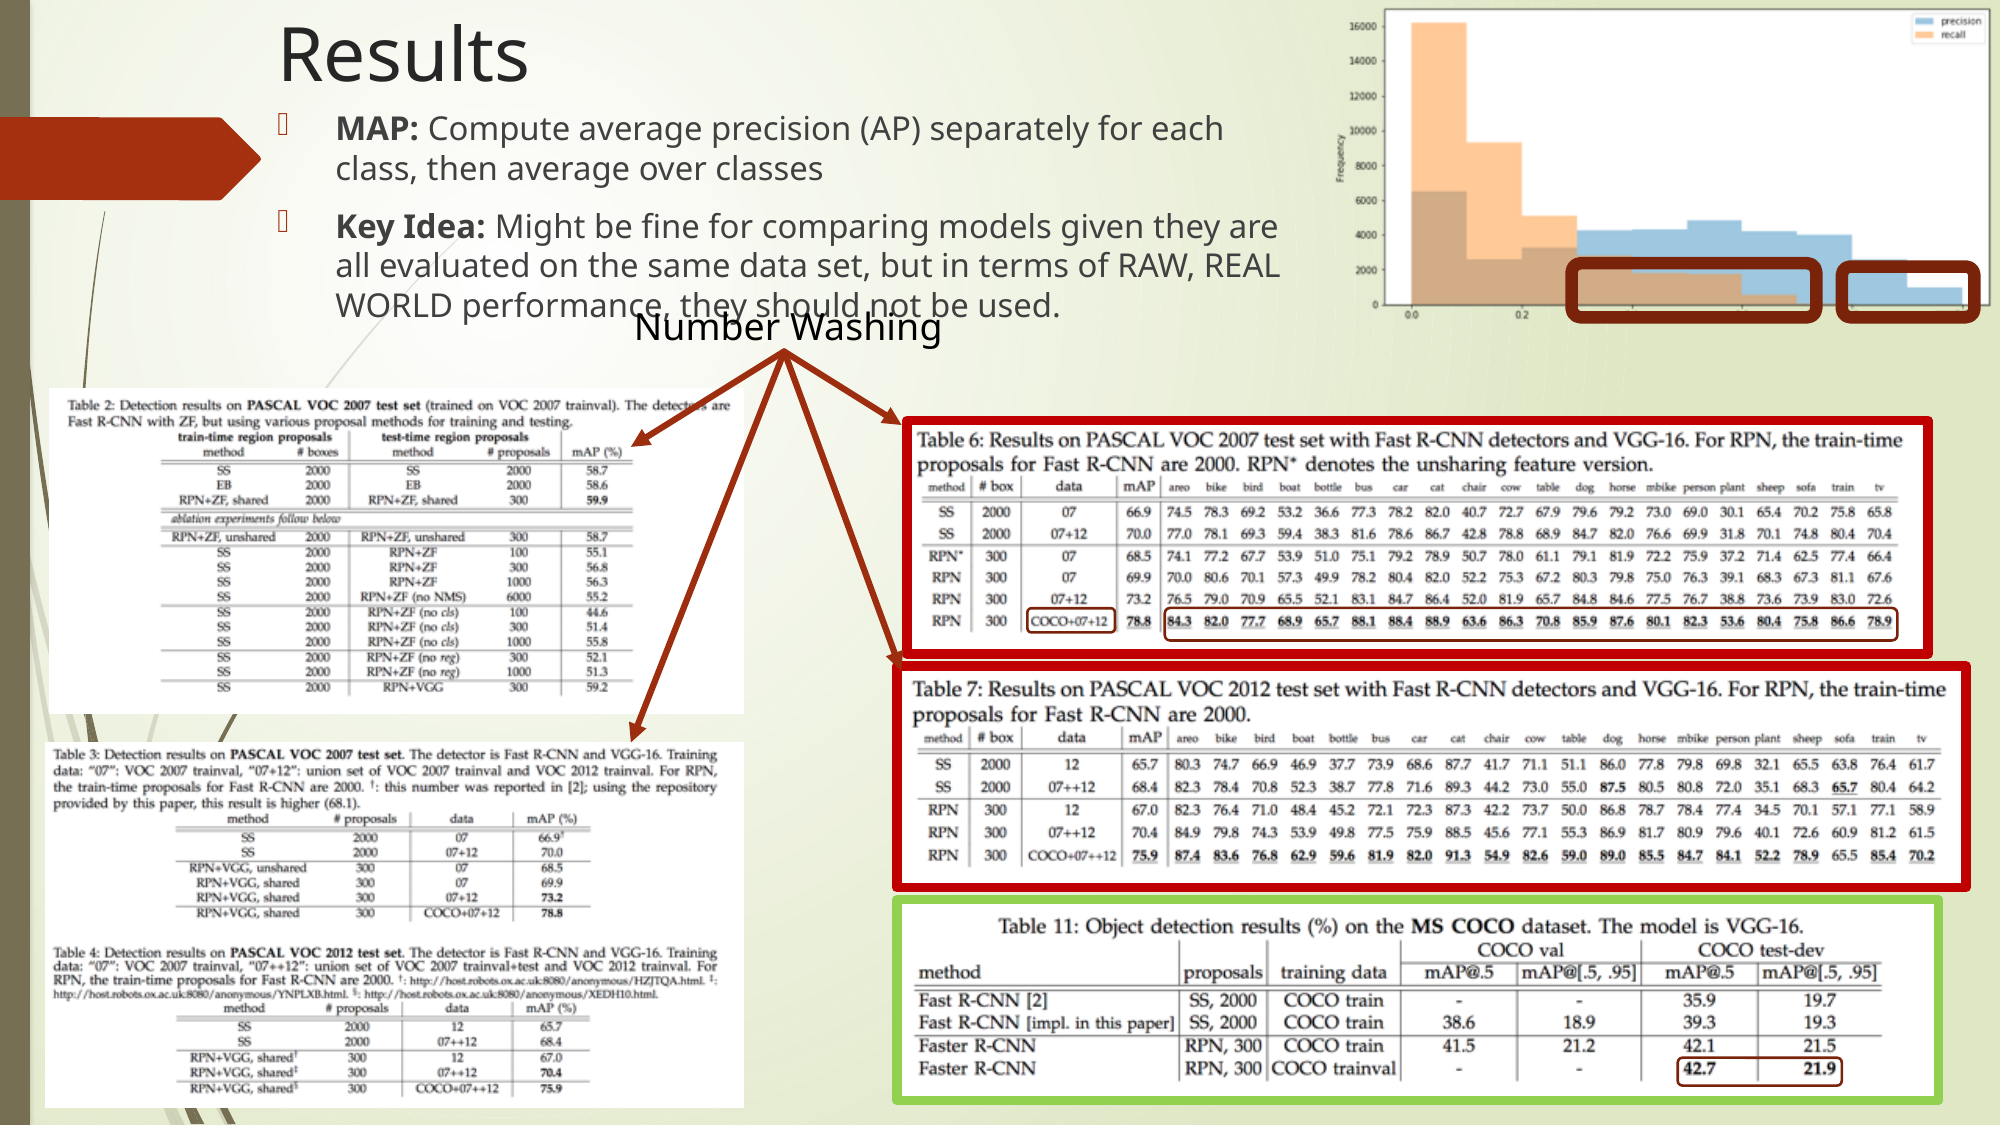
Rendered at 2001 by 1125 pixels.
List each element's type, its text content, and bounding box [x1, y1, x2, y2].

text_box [630, 351, 785, 743]
title Results [262, 0, 1330, 209]
picture [1330, 0, 2000, 327]
picture [901, 670, 1962, 884]
text_box Number Washing [619, 296, 1000, 356]
picture [45, 742, 744, 1108]
picture [911, 424, 1924, 650]
list MAP: Compute average precision (AP) separately for each class, then average over classes Key Idea: Might be fine for comparing models given they are all evaluated on the same data set, but in terms of RAW, REAL WORLD performance, they should not be used. [262, 100, 1316, 336]
picture [49, 388, 630, 714]
picture [901, 904, 1934, 1097]
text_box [783, 351, 902, 426]
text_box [783, 432, 902, 671]
